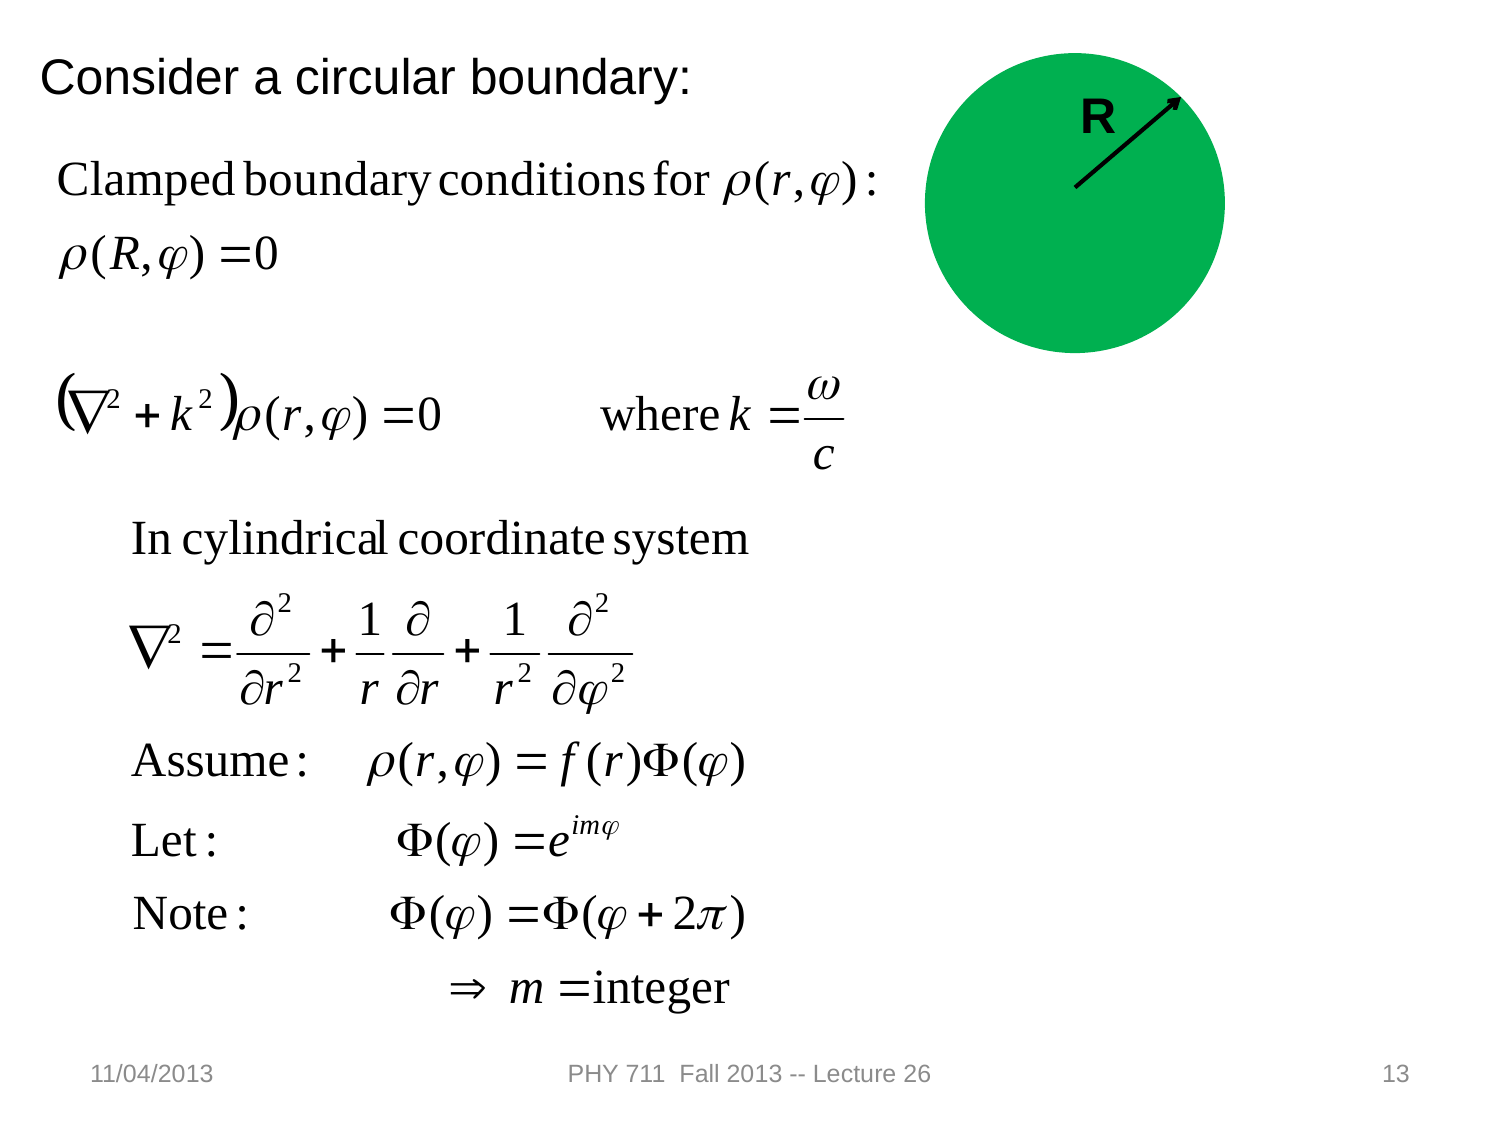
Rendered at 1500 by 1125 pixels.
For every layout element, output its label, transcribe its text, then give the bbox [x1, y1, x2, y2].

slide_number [75, 1042, 425, 1103]
slide_number 13 [1074, 1042, 1425, 1103]
text_box Consider a circular boundary: [24, 37, 1288, 113]
text_box R [1065, 75, 1191, 151]
text_box [922, 50, 1228, 356]
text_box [49, 150, 883, 291]
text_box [1074, 96, 1182, 188]
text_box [123, 509, 755, 1026]
footer PHY 711 Fall 2013 -- Lecture 26 [512, 1042, 988, 1103]
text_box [49, 352, 854, 481]
